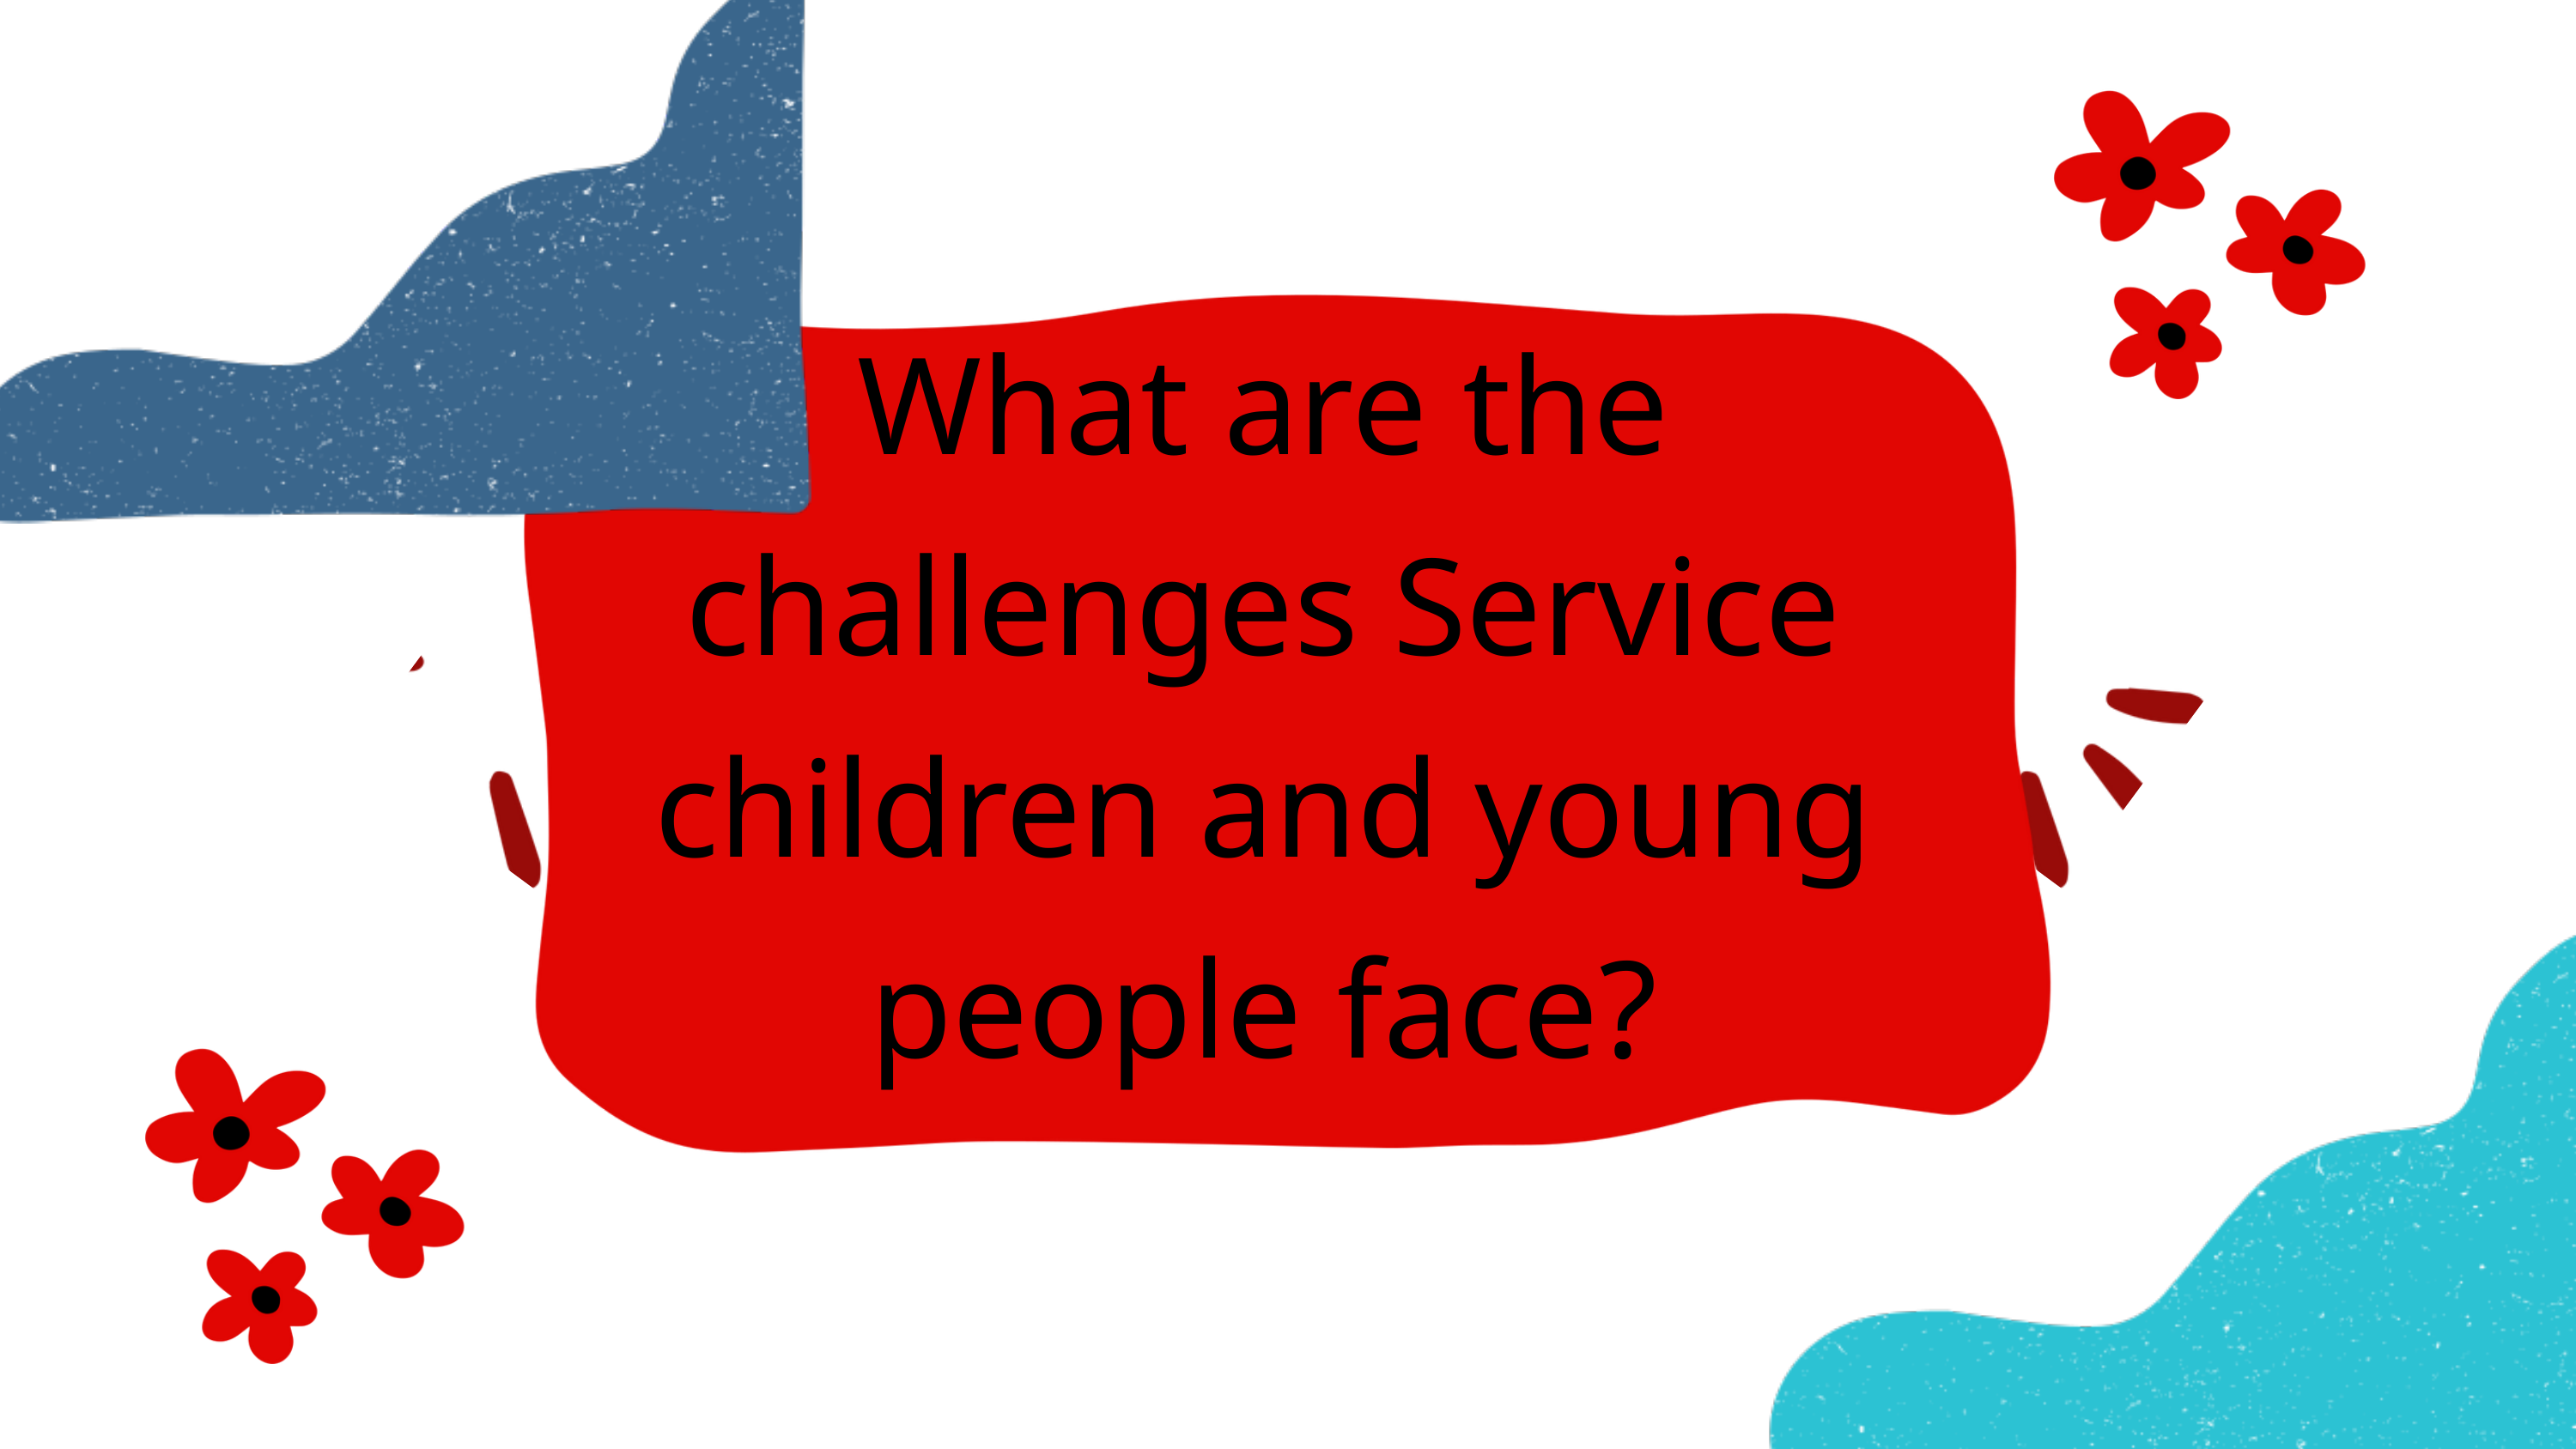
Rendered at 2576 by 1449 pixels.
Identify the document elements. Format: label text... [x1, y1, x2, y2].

text_box What are the challenges Service children and young people face? [595, 280, 1933, 1086]
text_box [2054, 582, 2208, 890]
text_box [522, 294, 2054, 1155]
text_box [2053, 88, 2370, 399]
text_box [1764, 925, 2576, 1449]
text_box [349, 558, 522, 880]
text_box [0, 0, 811, 524]
text_box [144, 1046, 469, 1364]
